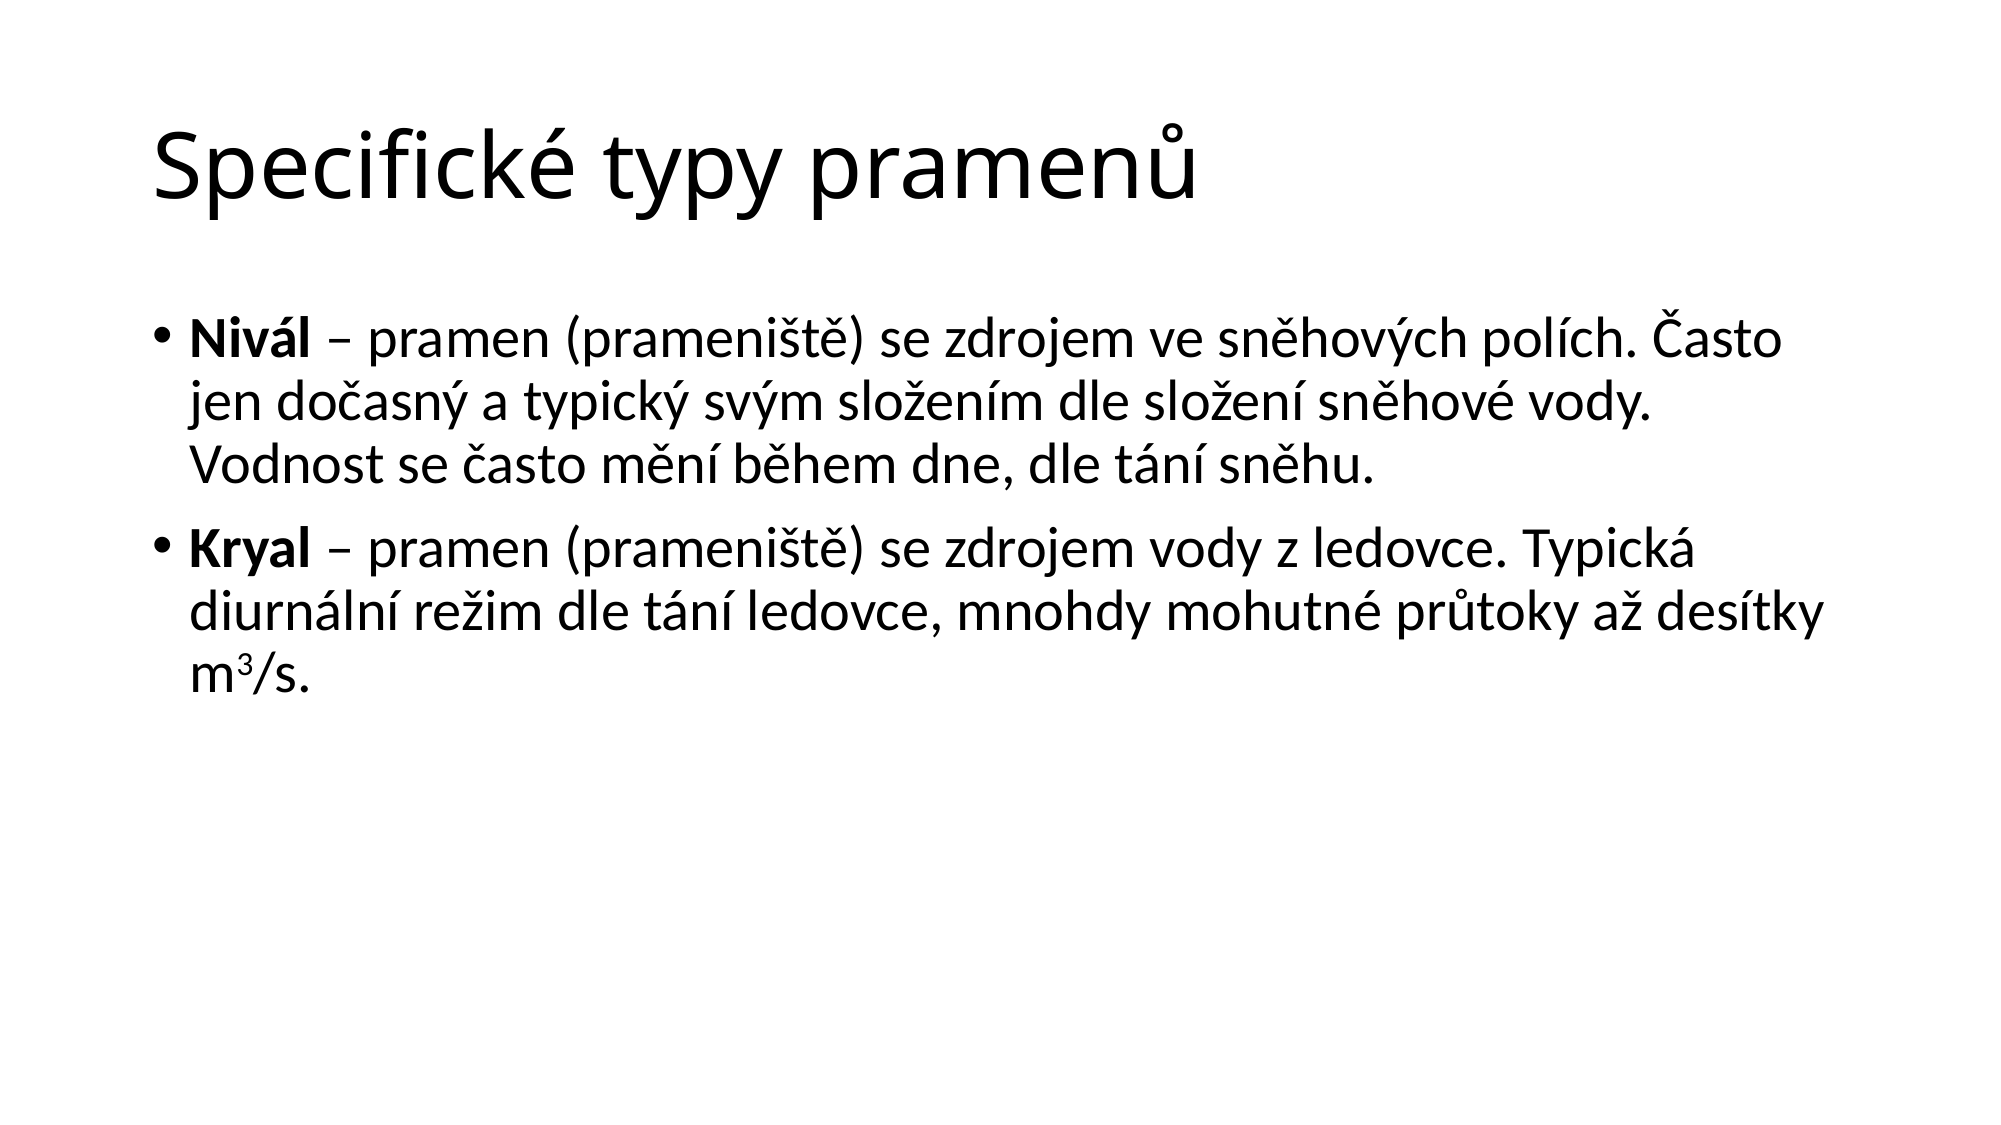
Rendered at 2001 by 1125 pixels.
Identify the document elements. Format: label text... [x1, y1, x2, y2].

list Nivál – pramen (prameniště) se zdrojem ve sněhových polích. Často jen dočasný a typický svým složením dle složení sněhové vody. Vodnost se často mění během dne, dle tání sněhu. Kryal – pramen (prameniště) se zdrojem vody z ledovce. Typická diurnální režim dle tání ledovce, mnohdy mohutné průtoky až desítky m3/s. [137, 299, 1863, 1014]
title Specifické typy pramenů [137, 59, 1863, 278]
